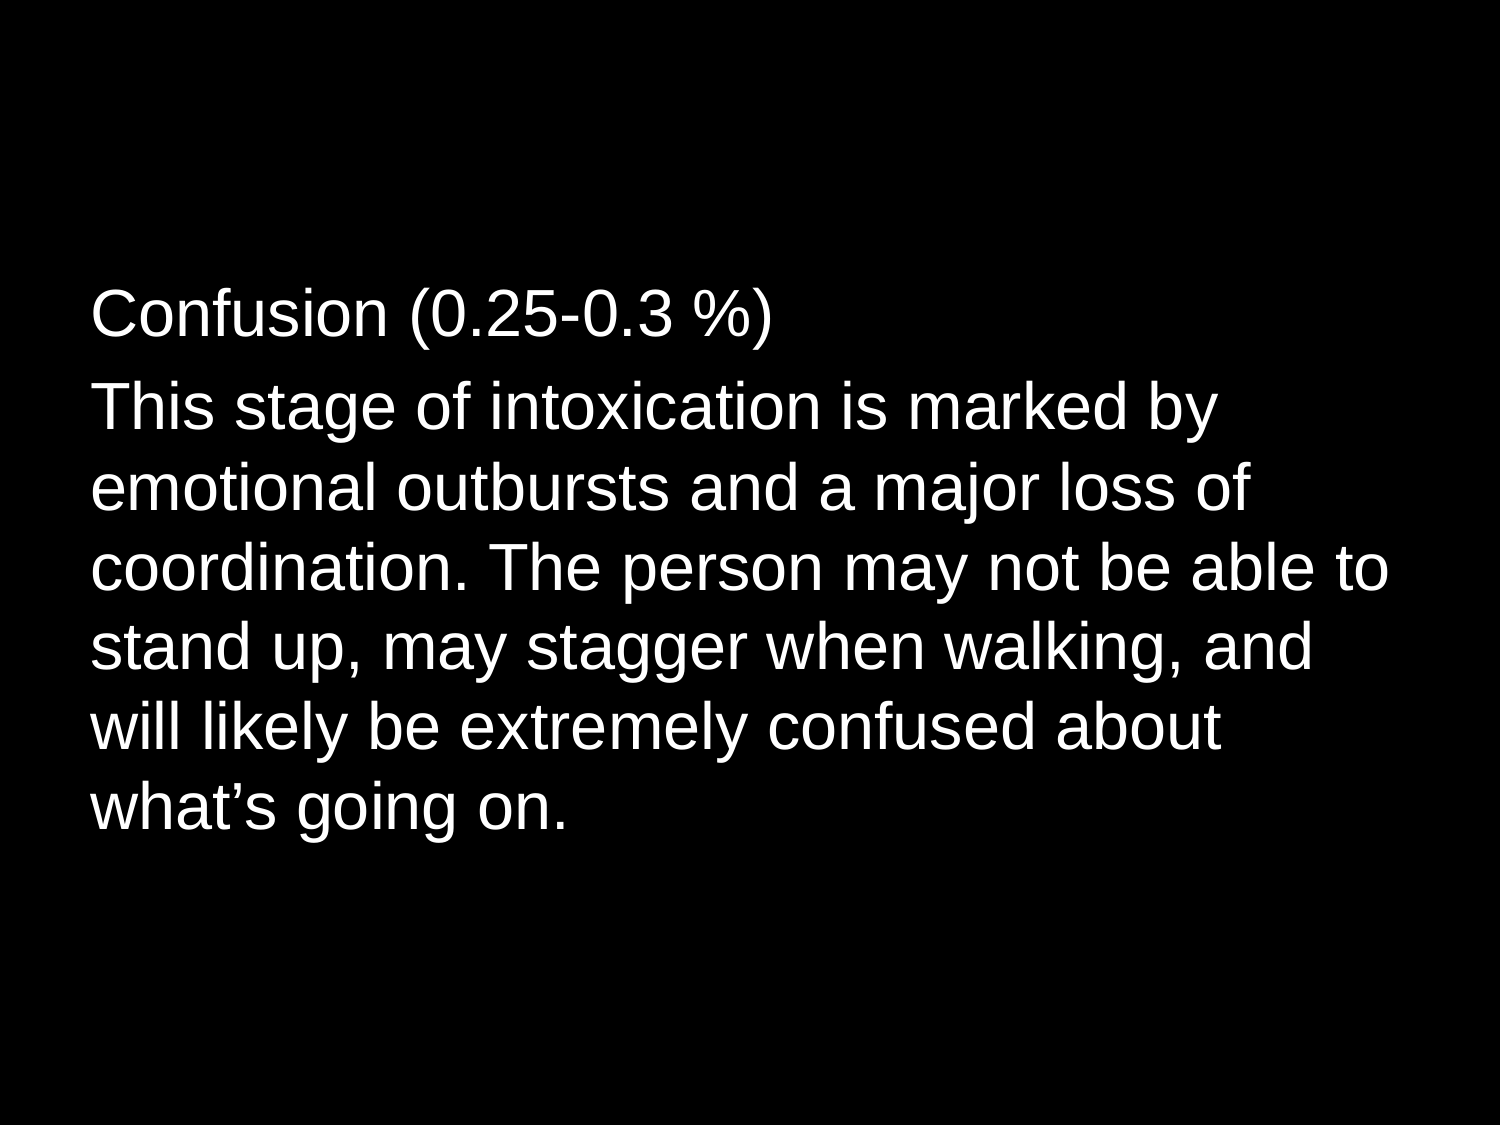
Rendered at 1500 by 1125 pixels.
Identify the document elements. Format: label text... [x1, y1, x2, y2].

list Confusion (0.25-0.3 %) This stage of intoxication is marked by emotional outbursts and a major loss of coordination. The person may not be able to stand up, may stagger when walking, and will likely be extremely confused about what’s going on. [75, 262, 1425, 1005]
